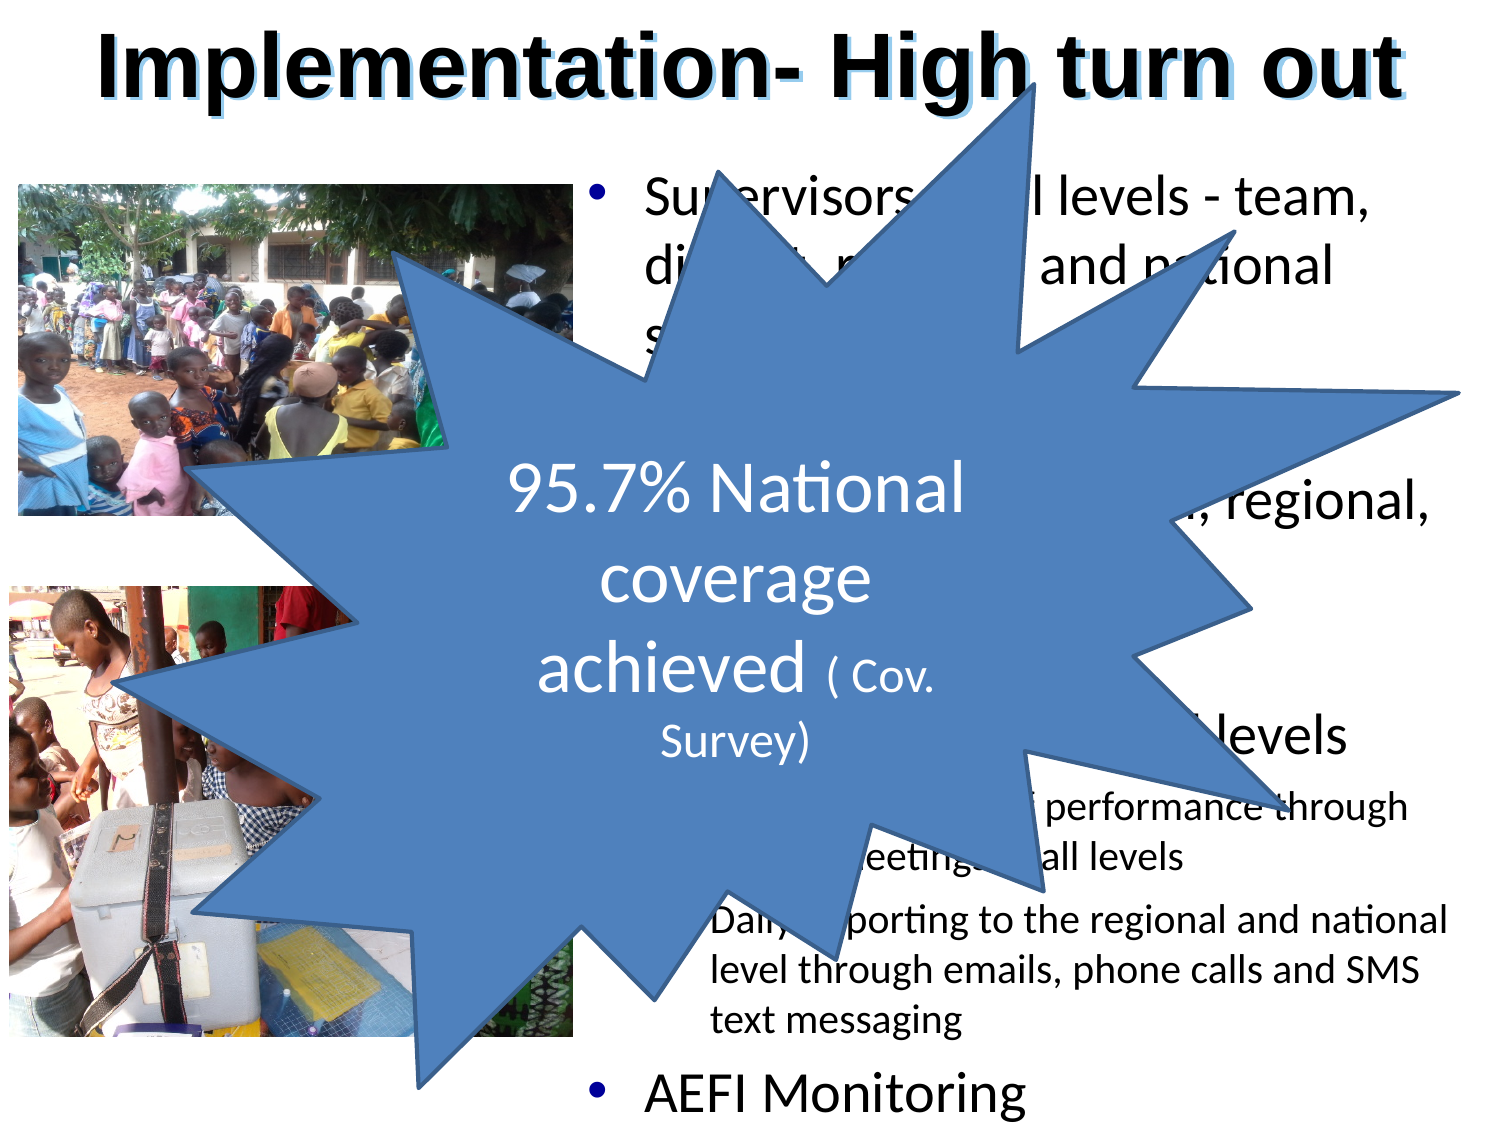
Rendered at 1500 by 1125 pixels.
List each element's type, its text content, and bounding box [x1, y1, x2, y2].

picture [17, 184, 573, 516]
text_box 95.7% National coverage achieved ( Cov. Survey) [414, 1046, 465, 1091]
picture [8, 585, 573, 1037]
title Implementation- High turn out [0, 0, 1500, 126]
text_box 95.7% National coverage achieved ( Cov. Survey) [244, 82, 1461, 1003]
list Supervisors at all levels - team, district, regional and national supervisors Coordinators – national, regional, district and sub-district Command centers at all levels Daily monitoring of performance through review meetings at all levels Daily Reporting to the regional and national level through emails, phone calls and SMS text messaging AEFI Monitoring [572, 149, 1500, 1125]
